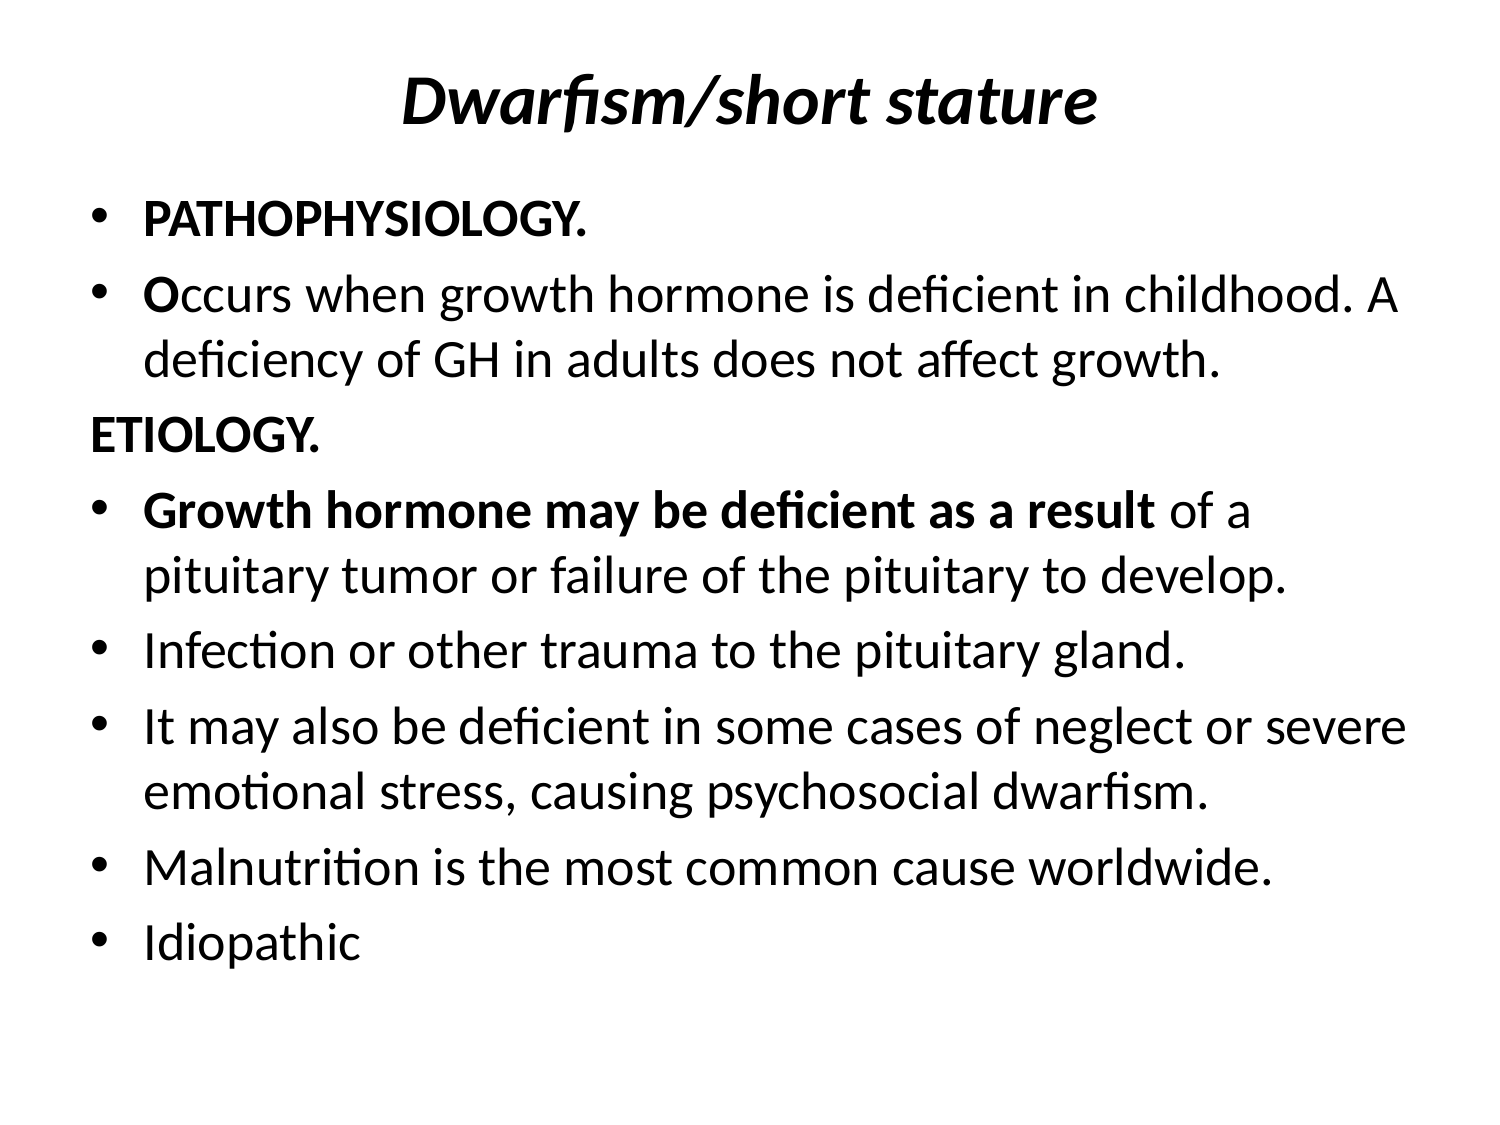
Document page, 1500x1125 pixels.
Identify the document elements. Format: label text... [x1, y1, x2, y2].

list PATHOPHYSIOLOGY. Occurs when growth hormone is deficient in childhood. A deficiency of GH in adults does not affect growth. ETIOLOGY. Growth hormone may be deficient as a result of a pituitary tumor or failure of the pituitary to develop. Infection or other trauma to the pituitary gland. It may also be deficient in some cases of neglect or severe emotional stress, causing psychosocial dwarfism. Malnutrition is the most common cause worldwide. Idiopathic [75, 174, 1425, 1075]
title Dwarfism/short stature [75, 45, 1425, 174]
